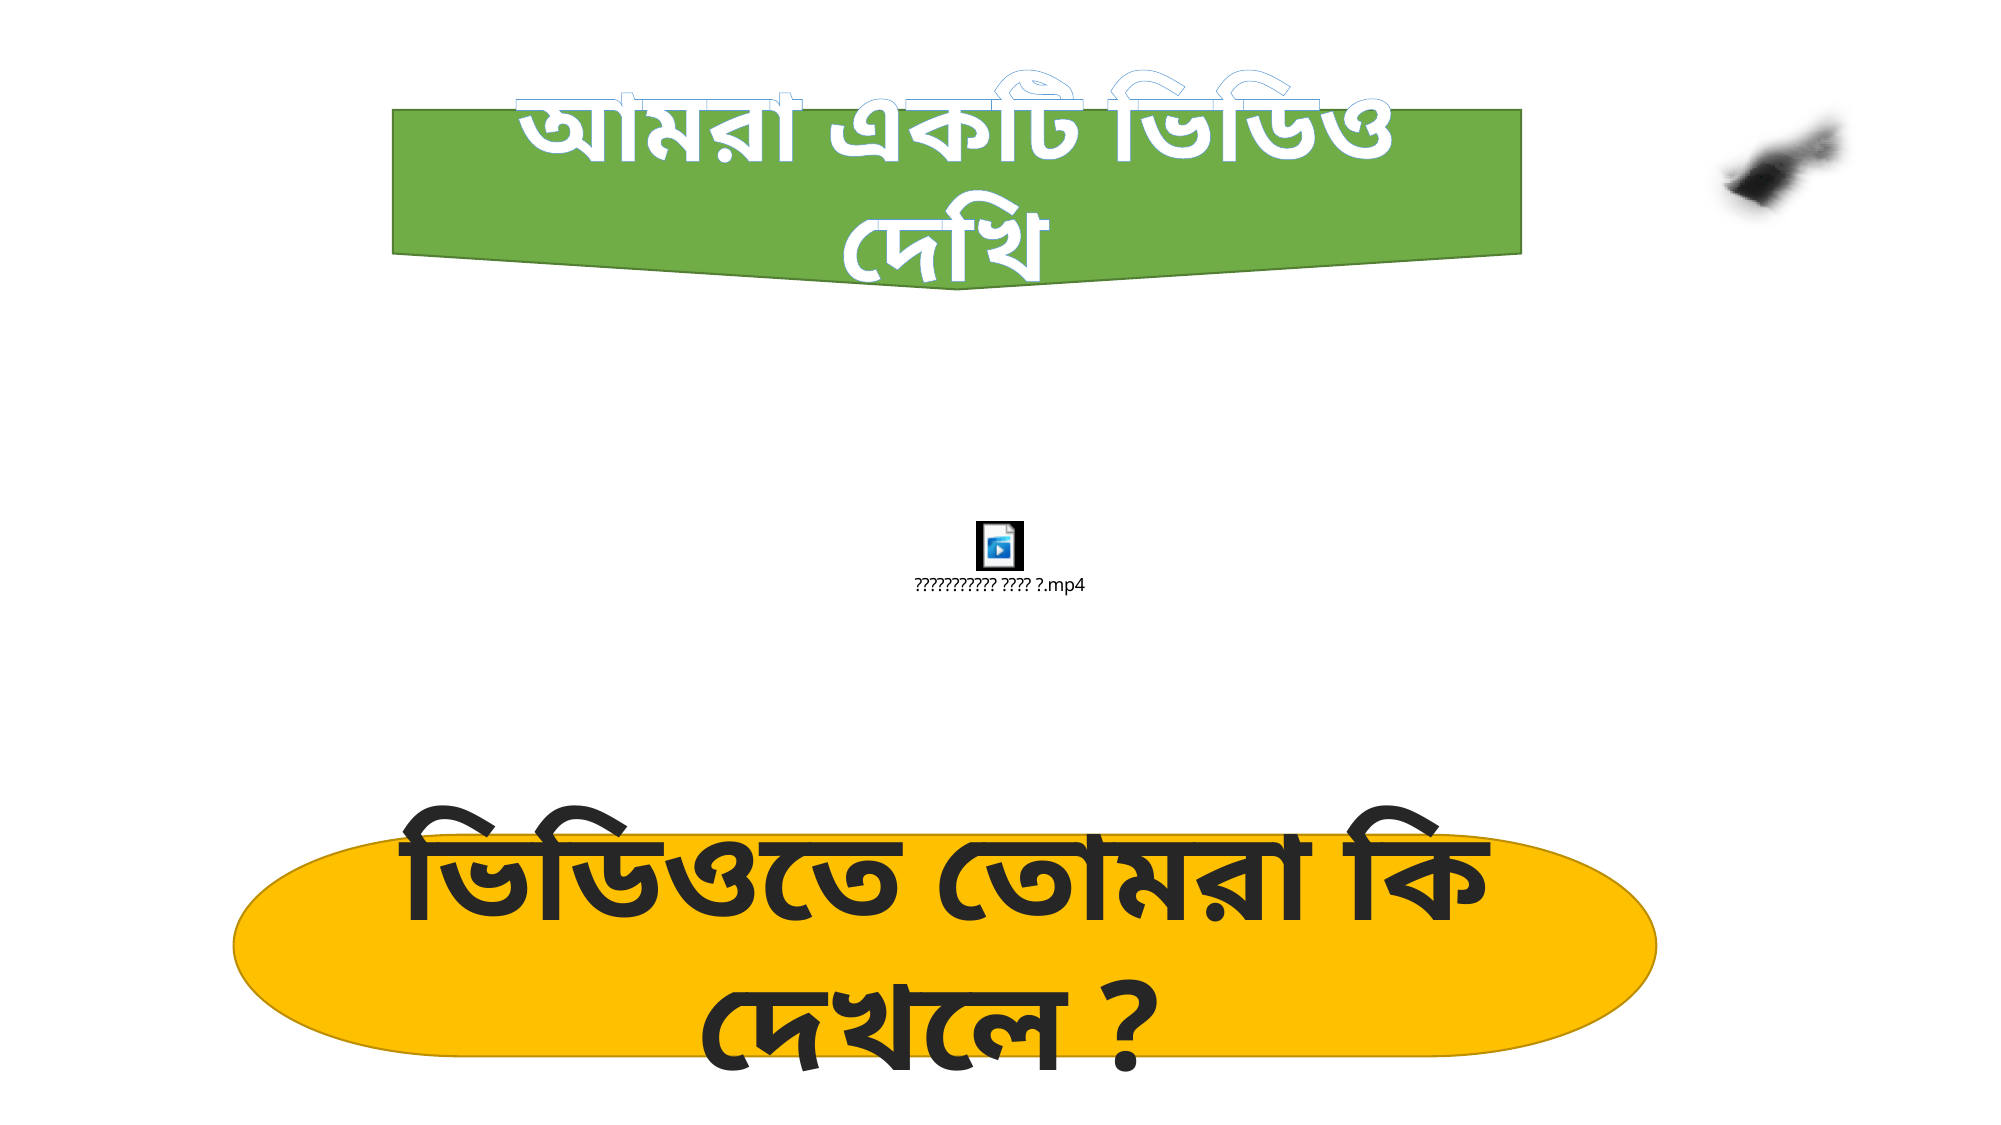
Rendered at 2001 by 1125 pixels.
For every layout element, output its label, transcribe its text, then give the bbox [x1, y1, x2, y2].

picture [1601, 37, 1946, 379]
text_box ভিডিওতে তোমরা কি দেখলে ? [232, 833, 1658, 1058]
text_box আমরা একটি ভিডিও দেখি [391, 108, 1523, 291]
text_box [886, 521, 1114, 603]
